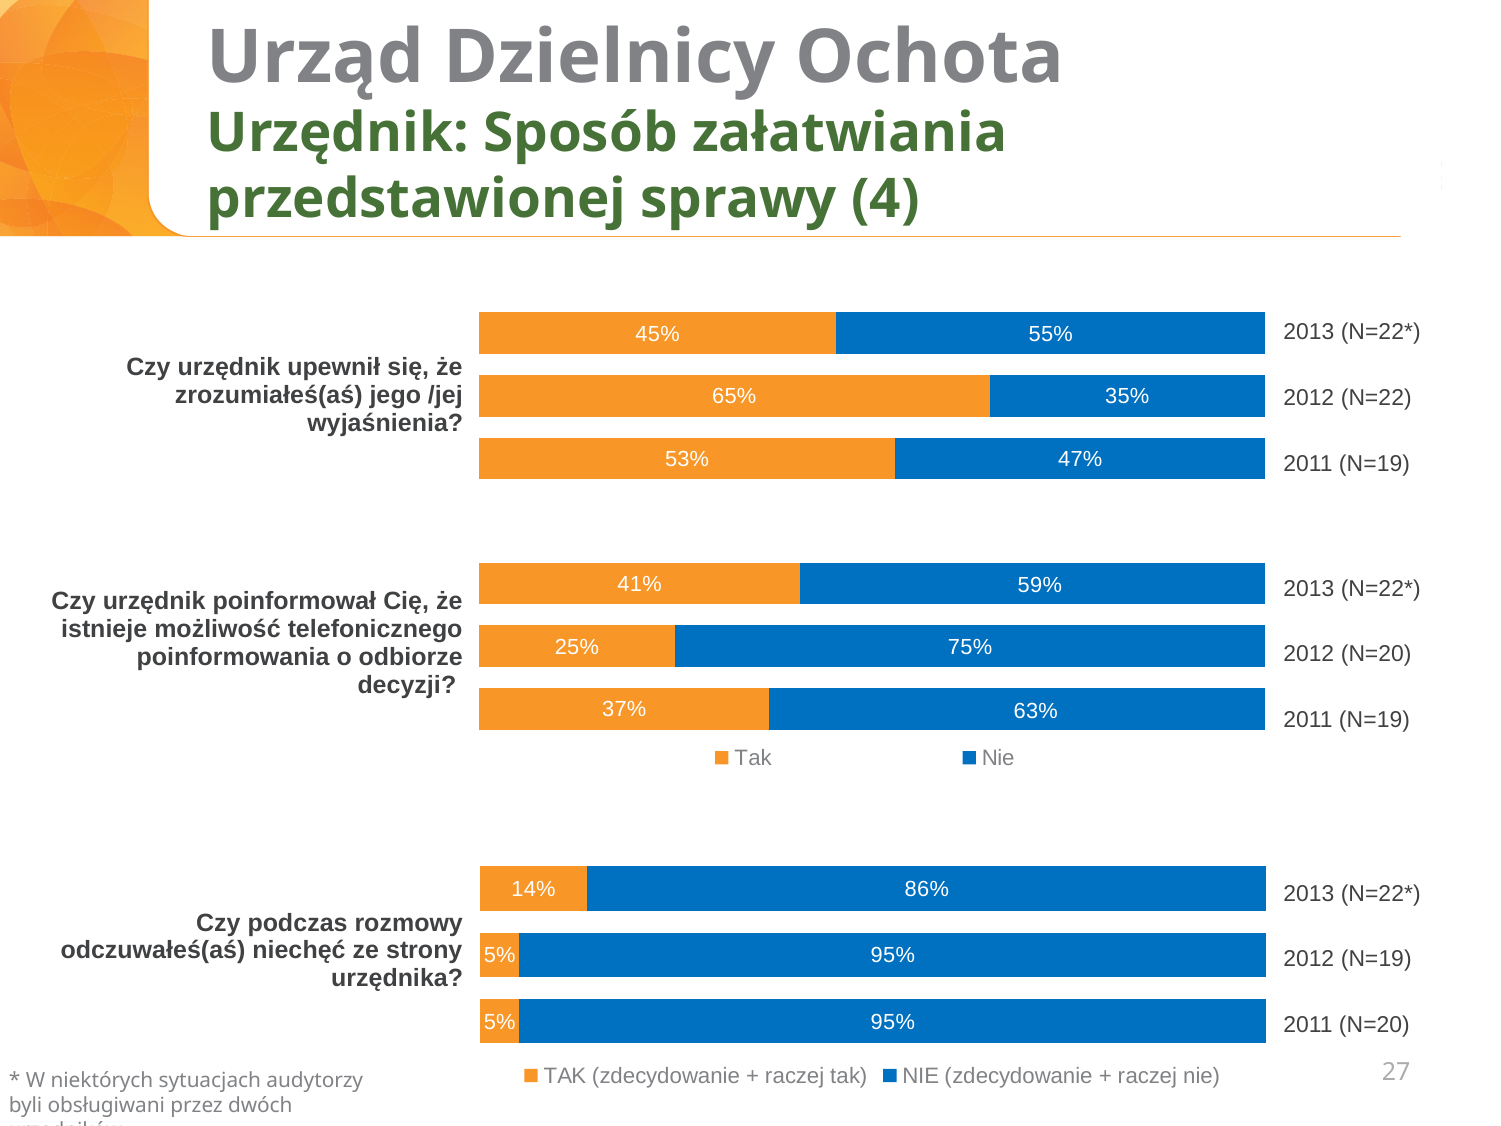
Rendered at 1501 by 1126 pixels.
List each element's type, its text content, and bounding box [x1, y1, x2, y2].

title Urząd Dzielnicy Ochota Urzędnik: Sposób załatwiania przedstawionej sprawy (4) [147, 0, 1442, 237]
slide_number 27 [1264, 1045, 1426, 1103]
chart [479, 845, 1267, 1095]
text_box * W niektórych sytuacjach audytorzy byli obsługiwani przez dwóch urzędników. [0, 1059, 408, 1126]
table_header Czy urzędnik upewnił się, że zrozumiałeś(aś) jego /jej wyjaśnienia? [18, 326, 473, 462]
table_cell Czy podczas rozmowy odczuwałeś(aś) niechęć ze strony urzędnika? [18, 822, 478, 1106]
text_box 2013 (N=22*) 2012 (N=20) 2011 (N=19) [1270, 560, 1466, 773]
chart [478, 282, 1265, 813]
text_box 2013 (N=22*) 2012 (N=22) 2011 (N=19) [1270, 303, 1466, 516]
table_cell Czy urzędnik poinformował Cię, że istnieje możliwość telefonicznego poinformowania o odbiorze decyzji? [18, 462, 478, 822]
picture [0, 0, 147, 237]
text_box 2013 (N=22*) 2012 (N=19) 2011 (N=20) [1271, 865, 1466, 1045]
